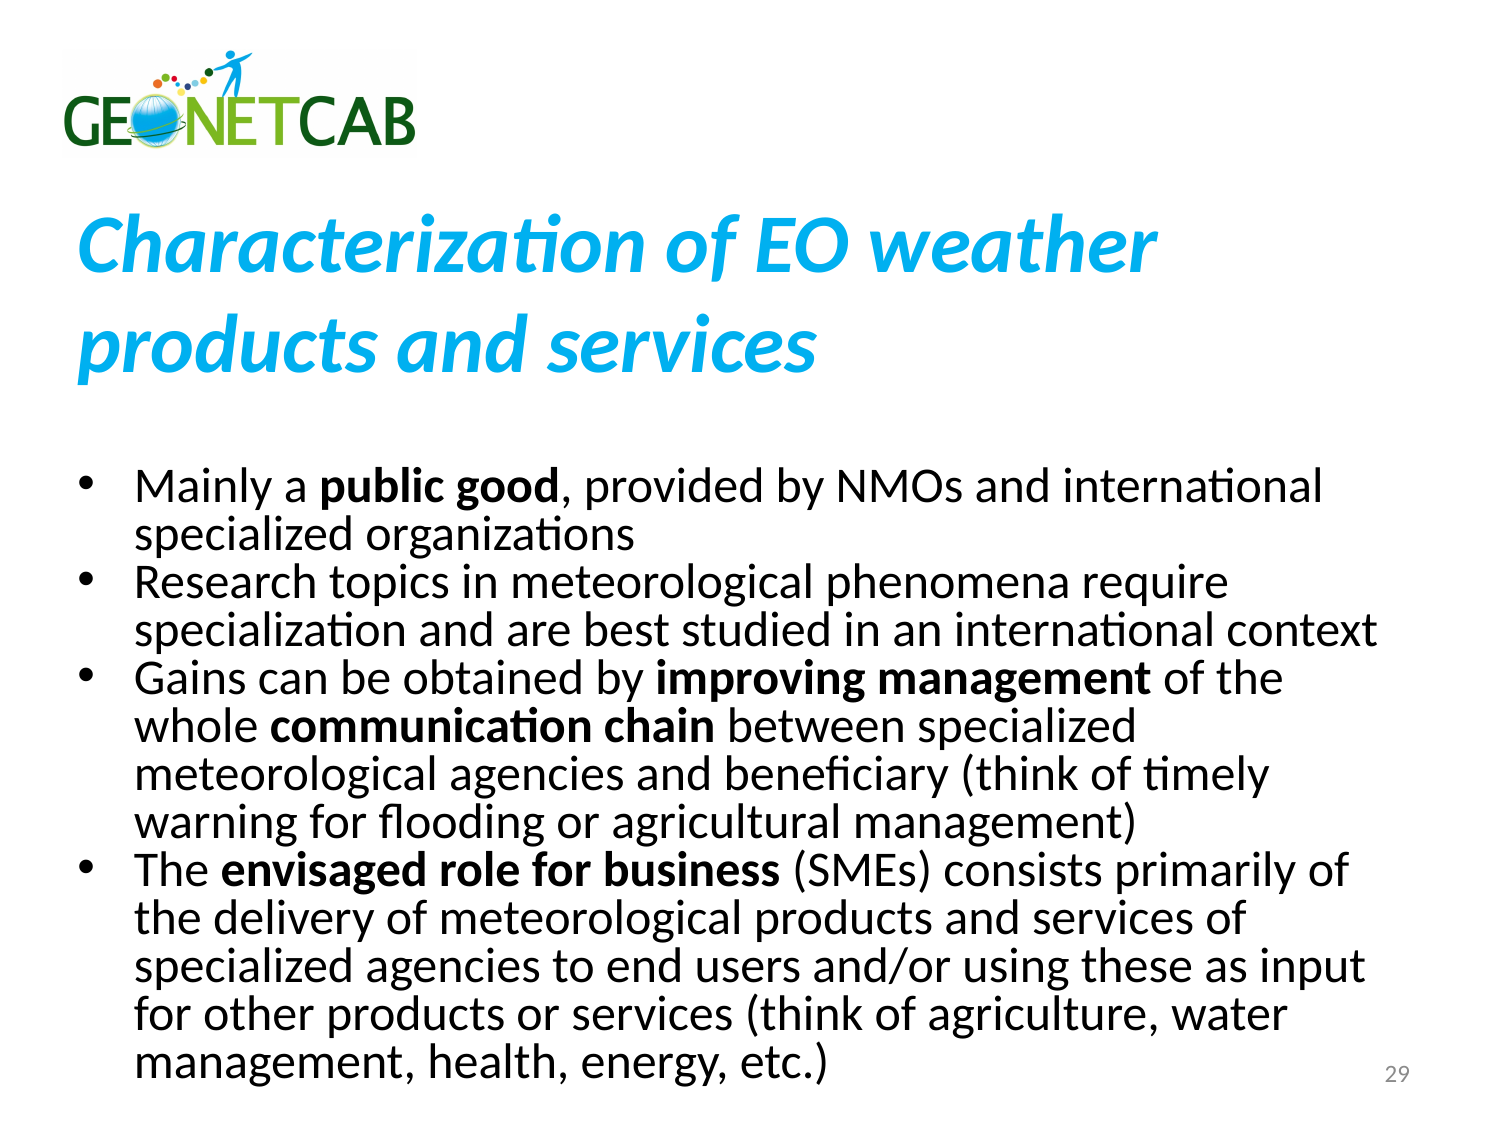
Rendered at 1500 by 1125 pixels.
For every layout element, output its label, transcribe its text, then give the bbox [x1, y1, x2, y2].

slide_number 29 [1074, 1042, 1425, 1103]
list Mainly a public good, provided by NMOs and international specialized organizations Research topics in meteorological phenomena require specialization and are best studied in an international context Gains can be obtained by improving management of the whole communication chain between specialized meteorological agencies and beneficiary (think of timely warning for flooding or agricultural management) The envisaged role for business (SMEs) consists primarily of the delivery of meteorological products and services of specialized agencies to end users and/or using these as input for other products or services (think of agriculture, water management, health, energy, etc.) [62, 397, 1409, 1125]
picture [62, 49, 417, 158]
text_box Characterization of EO weather products and services [62, 181, 1409, 397]
